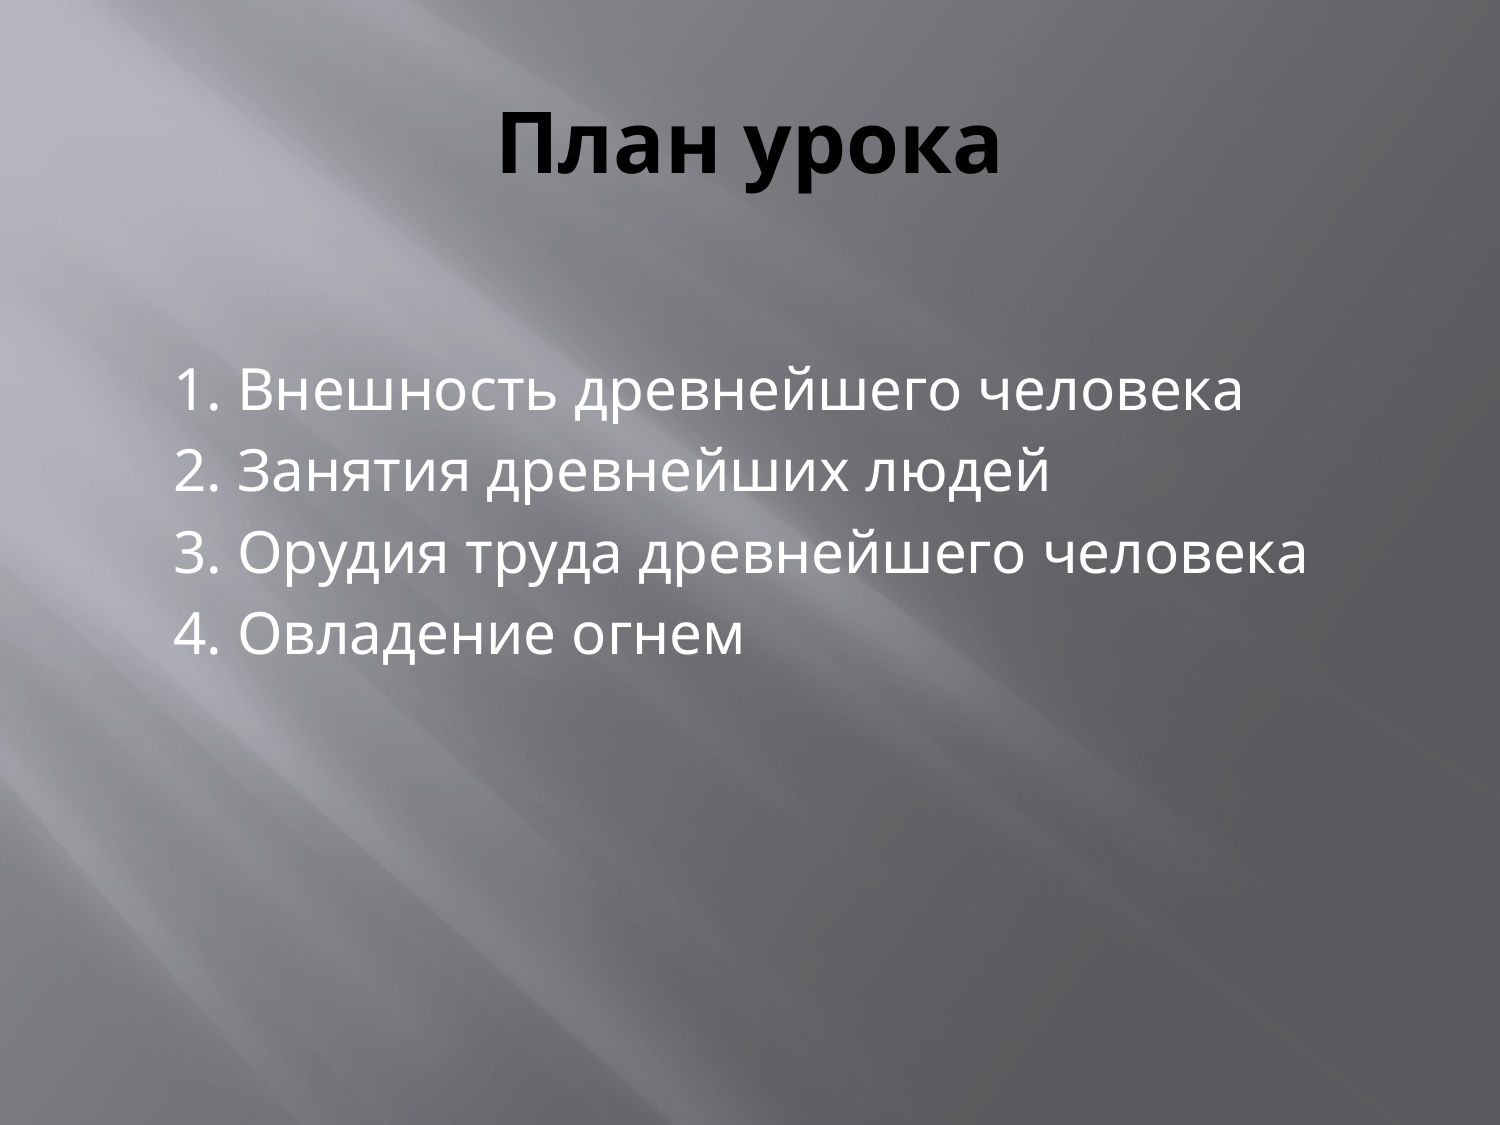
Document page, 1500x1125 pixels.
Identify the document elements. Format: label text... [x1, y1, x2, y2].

list 1. Внешность древнейшего человека 2. Занятия древнейших людей 3. Орудия труда древнейшего человека 4. Овладение огнем [75, 262, 1425, 1035]
title План урока [75, 45, 1425, 233]
